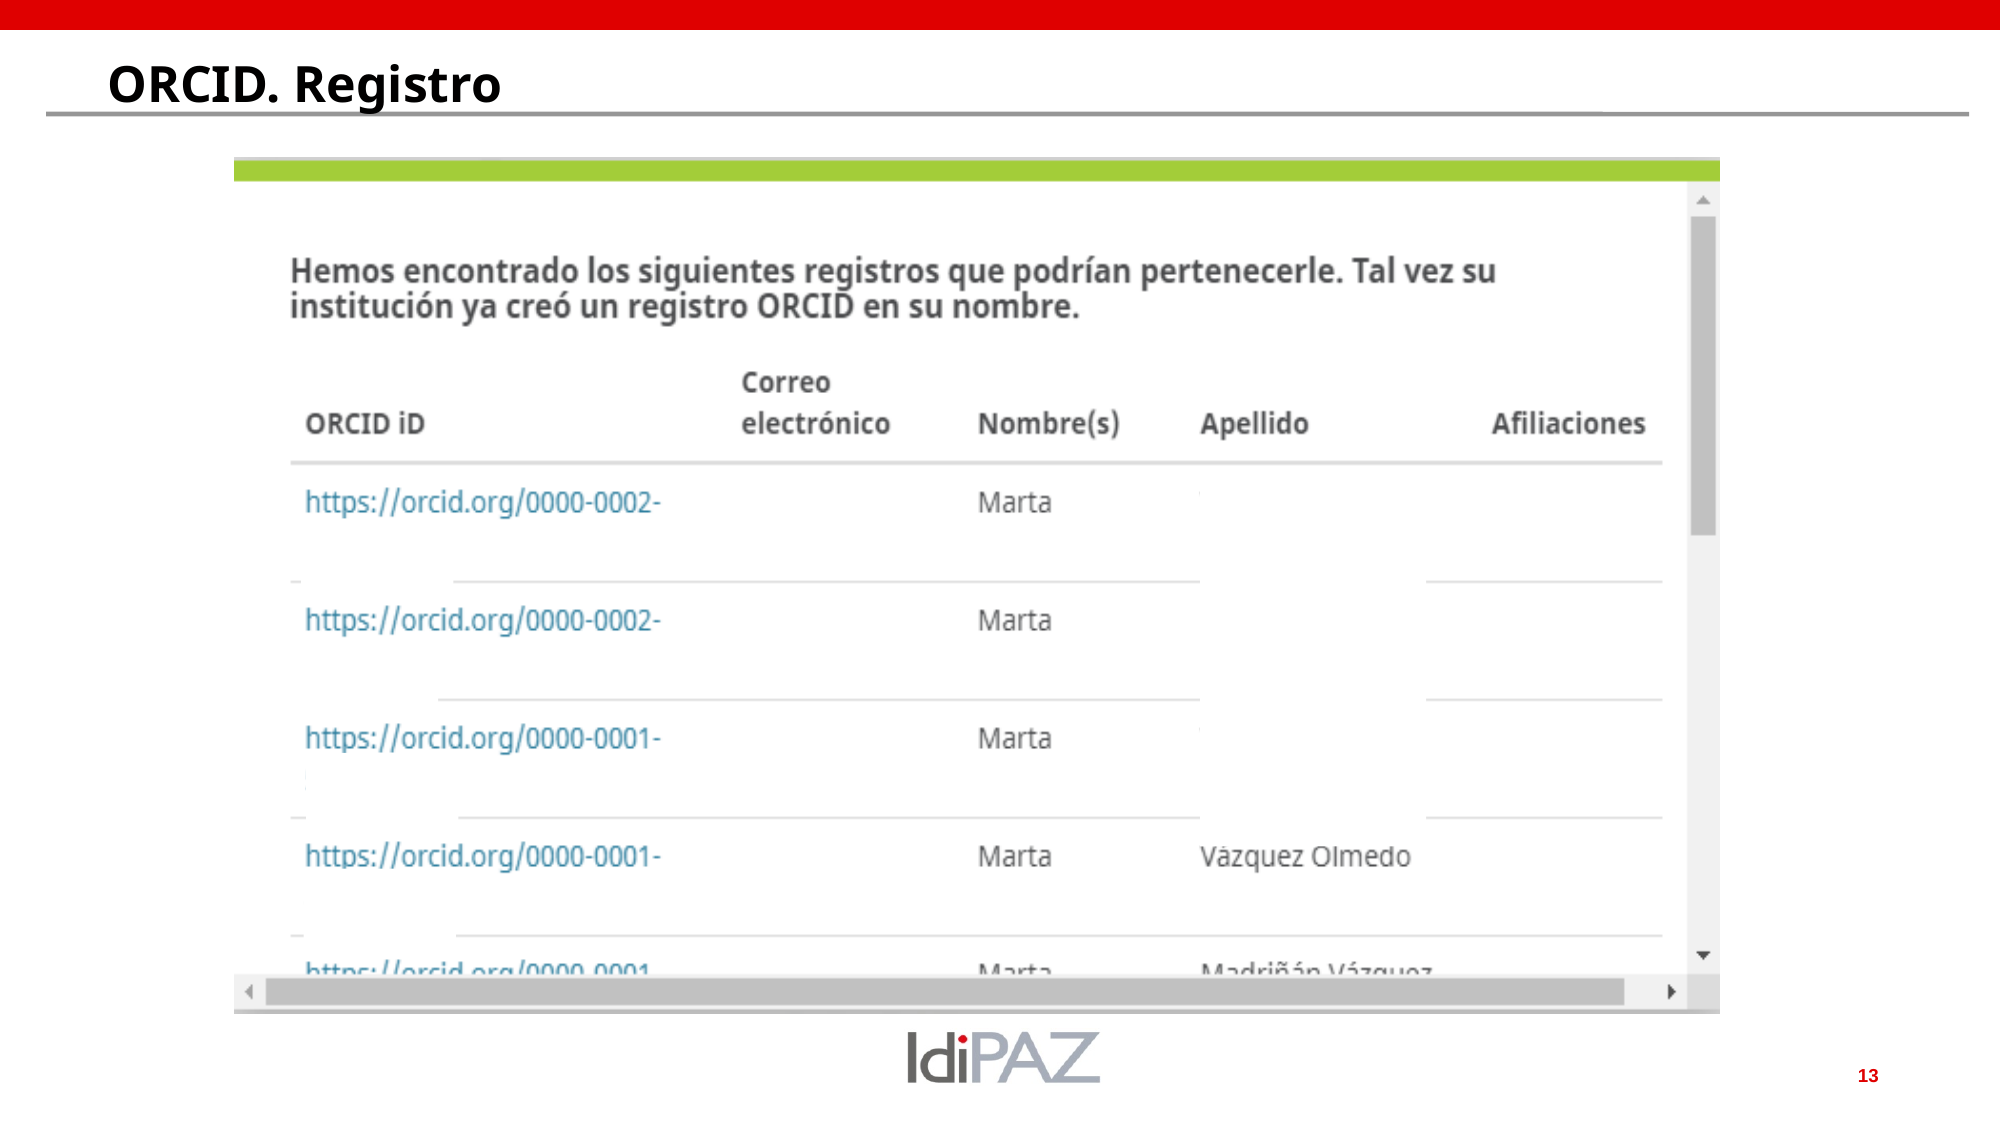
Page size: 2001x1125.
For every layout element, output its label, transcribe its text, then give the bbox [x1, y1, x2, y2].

picture [904, 1028, 1103, 1086]
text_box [233, 157, 1720, 1014]
title ORCID. Registro [99, 44, 1901, 126]
